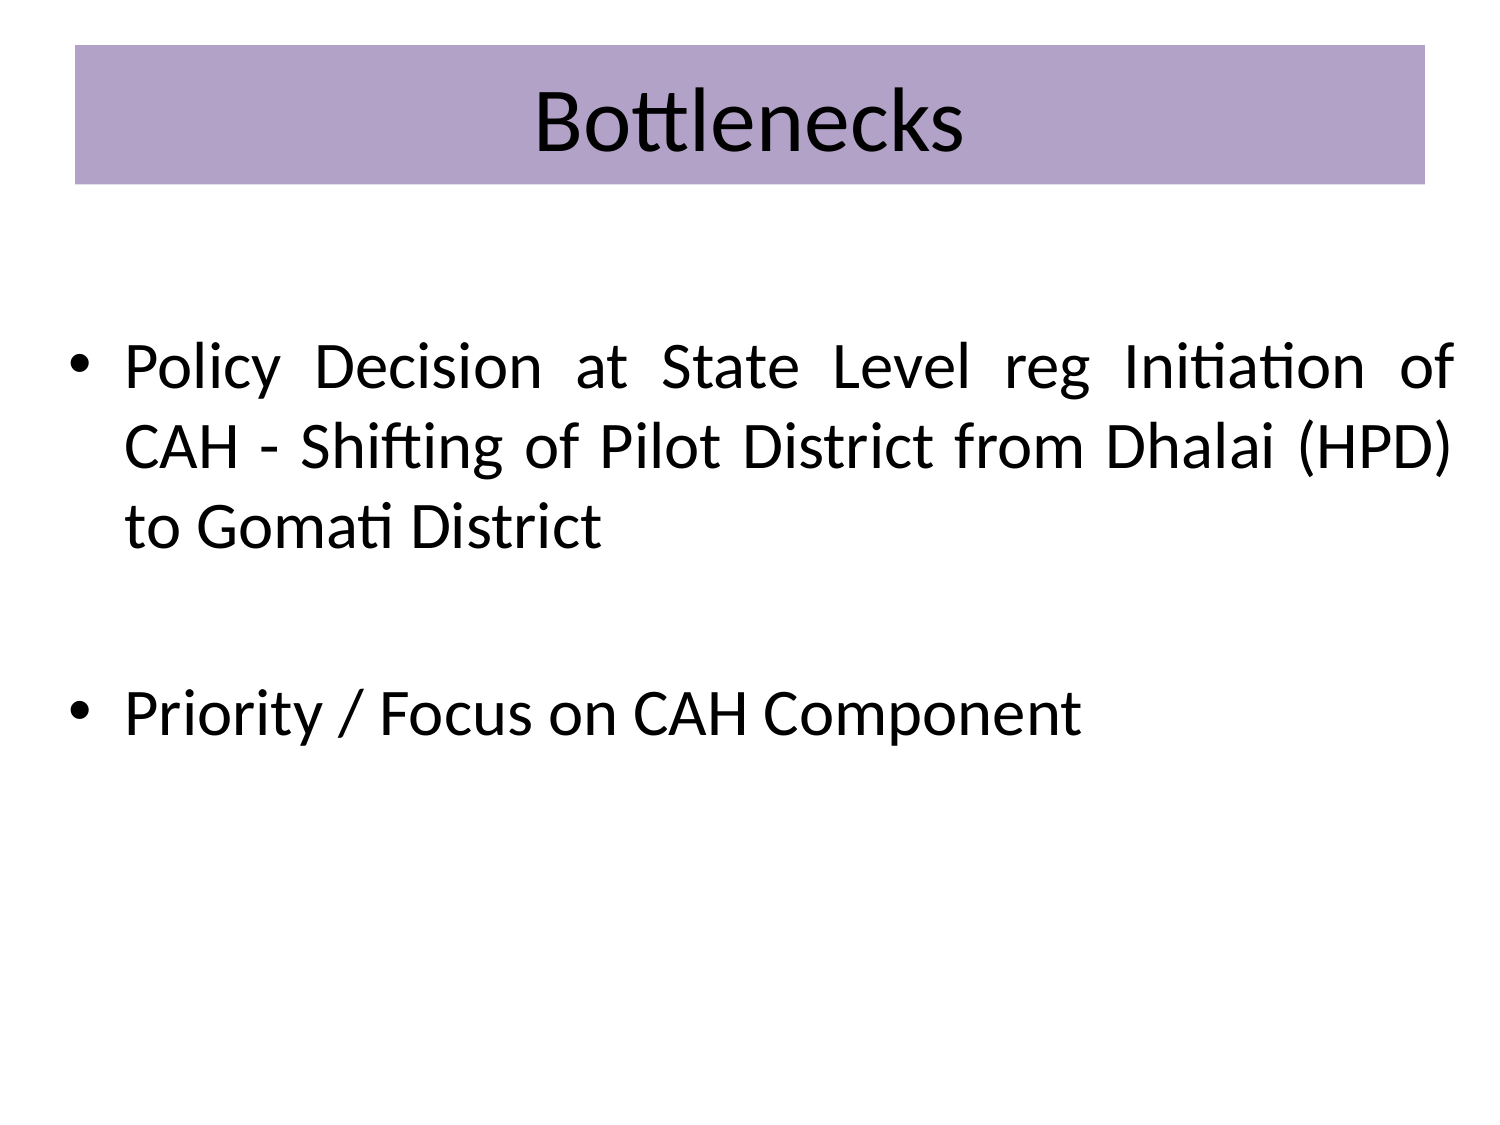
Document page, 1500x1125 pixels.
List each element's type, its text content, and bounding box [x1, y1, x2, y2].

list Policy Decision at State Level reg Initiation of CAH - Shifting of Pilot District from Dhalai (HPD) to Gomati District Priority / Focus on CAH Component [53, 314, 1471, 882]
title Bottlenecks [75, 45, 1425, 185]
